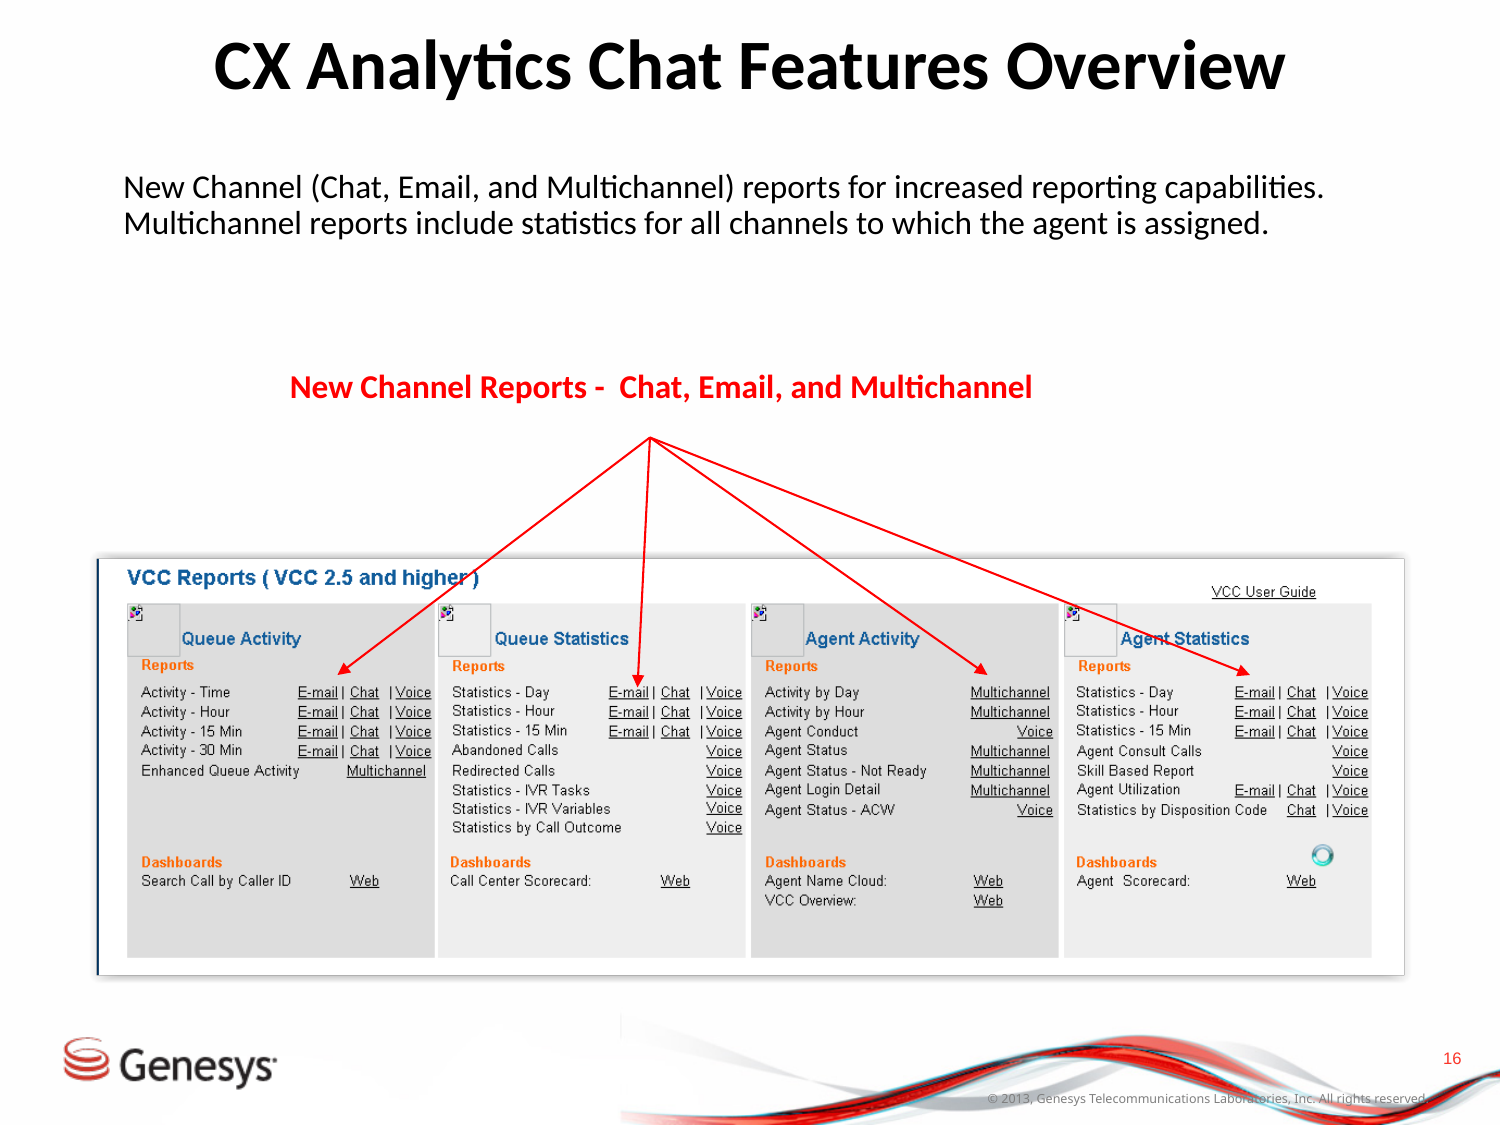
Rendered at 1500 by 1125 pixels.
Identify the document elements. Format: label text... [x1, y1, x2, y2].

text_box New Channel (Chat, Email, and Multichannel) reports for increased reporting capabilities. Multichannel reports include statistics for all channels to which the agent is assigned. [108, 162, 1350, 249]
picture [0, 0, 1500, 1125]
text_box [637, 437, 651, 688]
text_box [649, 437, 1251, 676]
text_box New Channel Reports - Chat, Email, and Multichannel [275, 362, 1200, 414]
title CX Analytics Chat Features Overview [58, 26, 1445, 101]
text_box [337, 437, 635, 676]
